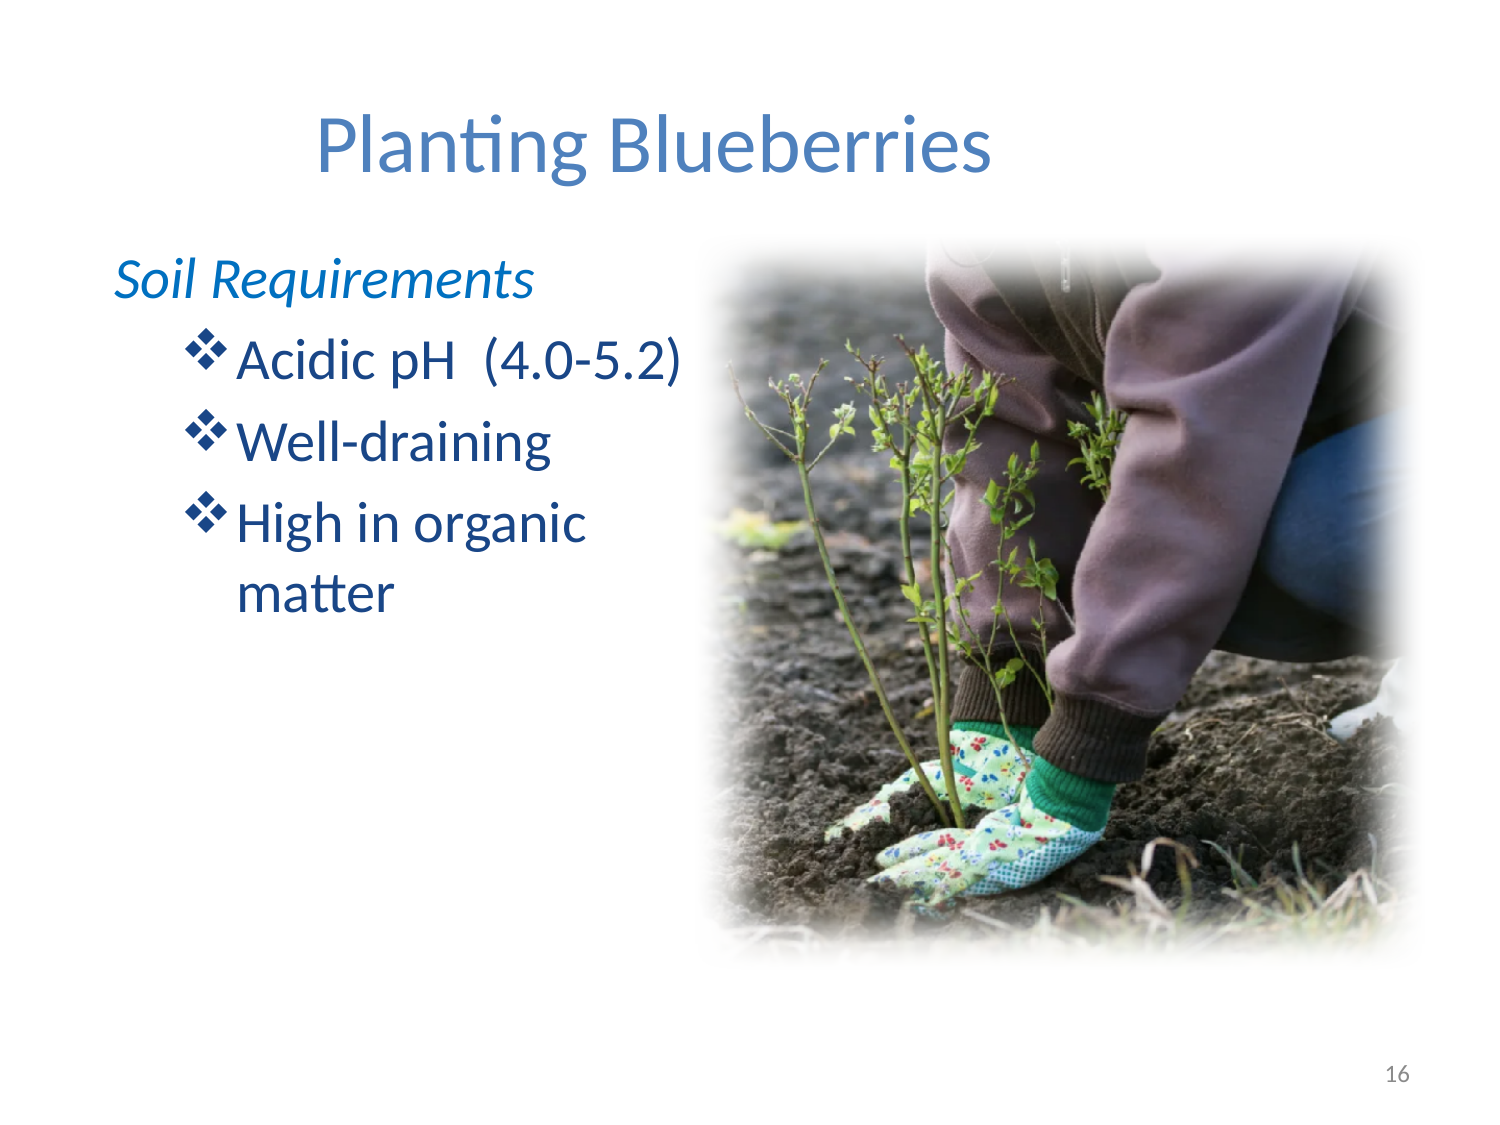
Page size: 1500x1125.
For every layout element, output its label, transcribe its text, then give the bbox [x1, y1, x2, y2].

picture [693, 232, 1427, 972]
title Planting Blueberries [75, 45, 1425, 233]
slide_number 16 [1200, 1042, 1425, 1103]
list Soil Requirements Acidic pH (4.0-5.2) Well-draining High in organic matter [99, 232, 725, 1058]
